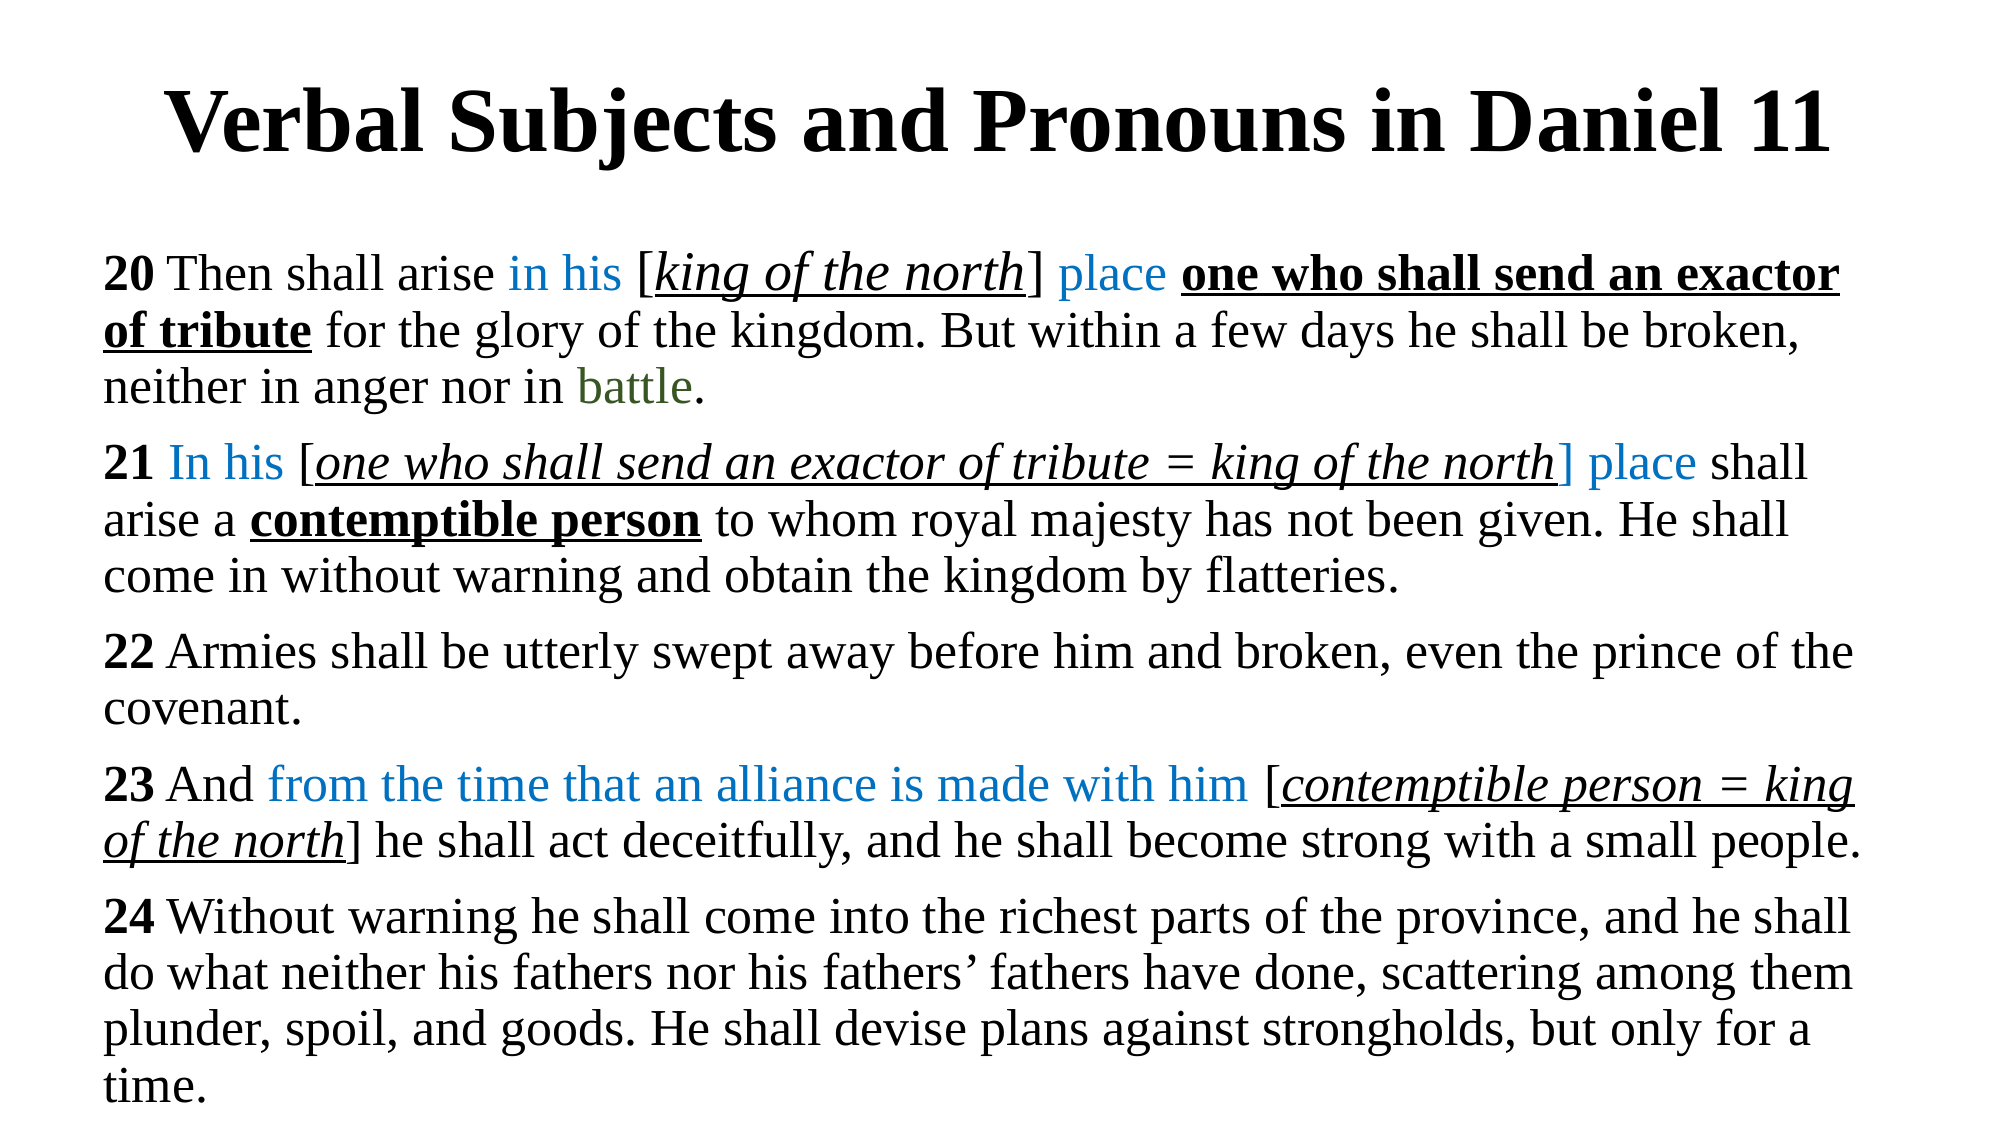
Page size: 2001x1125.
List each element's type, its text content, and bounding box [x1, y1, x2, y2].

title Verbal Subjects and Pronouns in Daniel 11 [137, 59, 1863, 185]
list 20 Then shall arise in his [king of the north] place one who shall send an exactor of tribute for the glory of the kingdom. But within a few days he shall be broken, neither in anger nor in battle. 21 In his [one who shall send an exactor of tribute = king of the north] place shall arise a contemptible person to whom royal majesty has not been given. He shall come in without warning and obtain the kingdom by flatteries. 22 Armies shall be utterly swept away before him and broken, even the prince of the covenant. 23 And from the time that an alliance is made with him [contemptible person = king of the north] he shall act deceitfully, and he shall become strong with a small people. 24 Without warning he shall come into the richest parts of the province, and he shall do what neither his fathers nor his fathers’ fathers have done, scattering among them plunder, spoil, and goods. He shall devise plans against strongholds, but only for a time. [88, 234, 1893, 1125]
